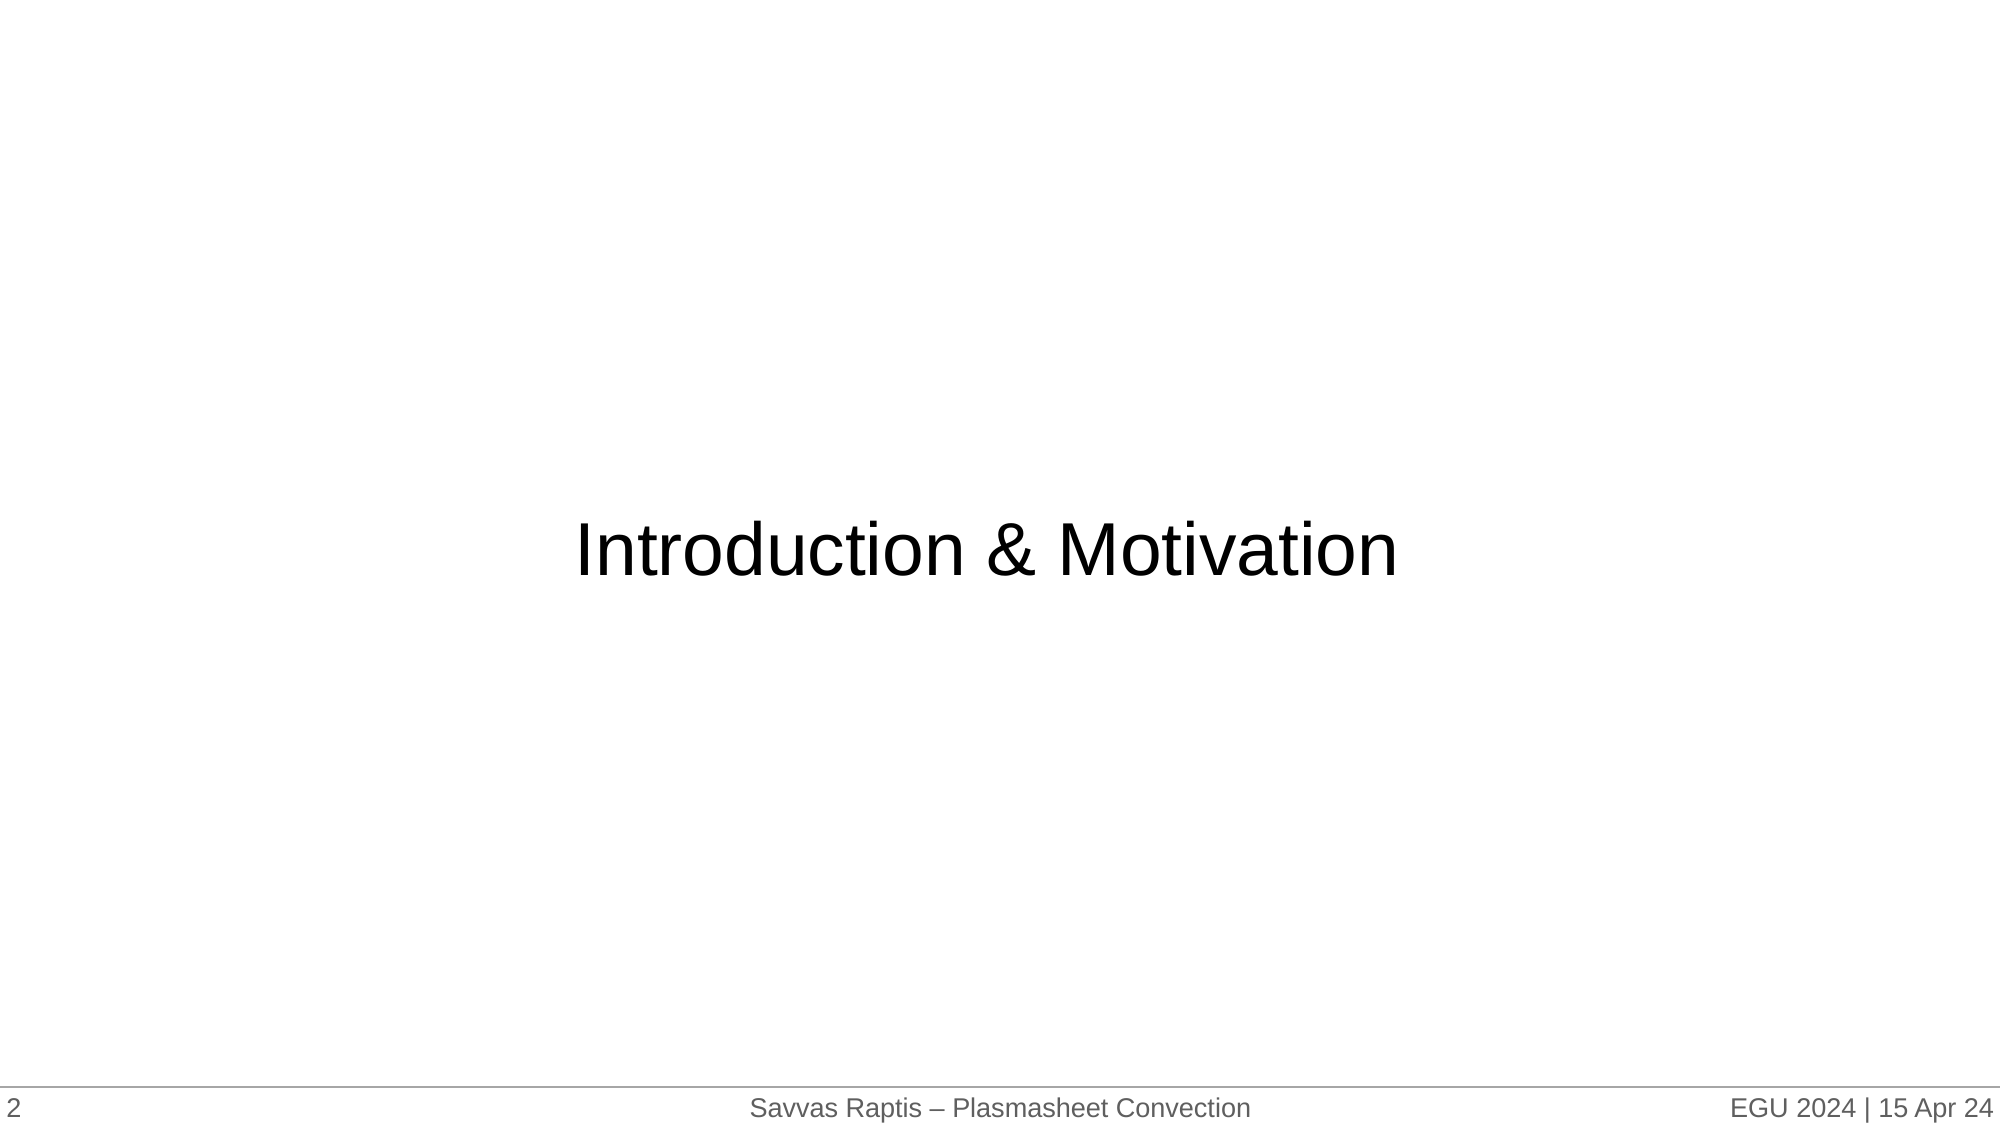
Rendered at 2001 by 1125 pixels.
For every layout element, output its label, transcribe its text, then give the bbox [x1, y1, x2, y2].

list Introduction & Motivation [69, 0, 1906, 1092]
